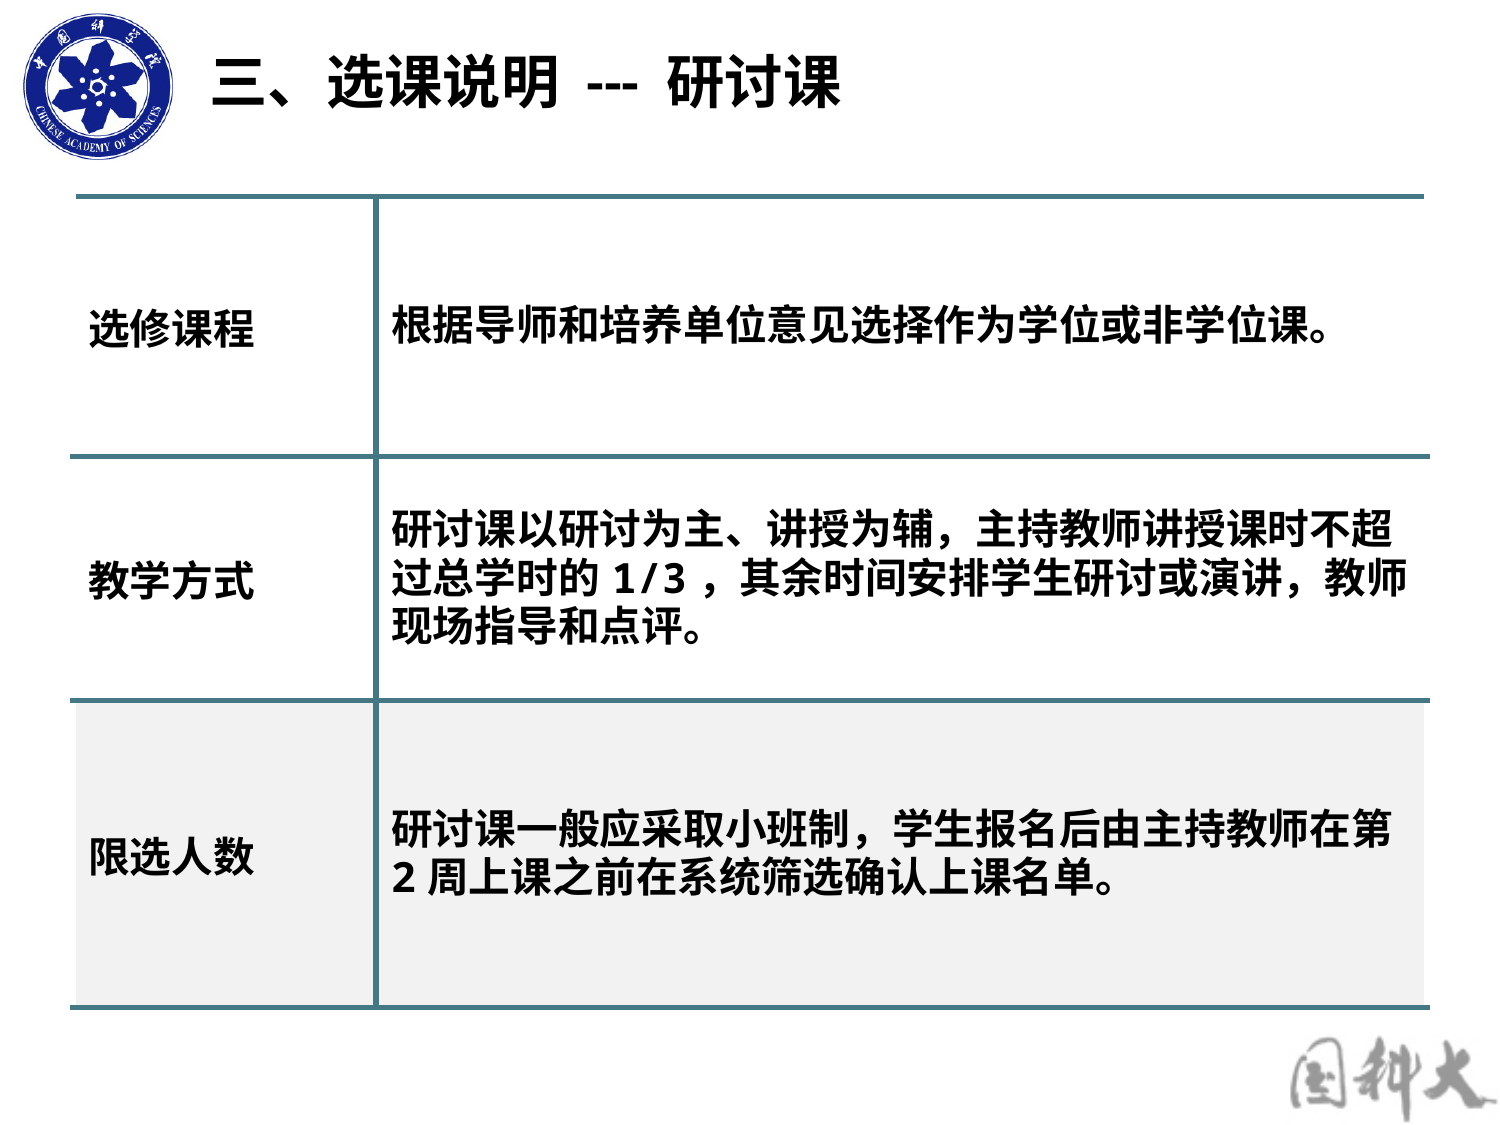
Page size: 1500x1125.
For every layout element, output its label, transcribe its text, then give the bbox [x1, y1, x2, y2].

table_cell 研讨课一般应采取小班制，学生报名后由主持教师在第2周上课之前在系统筛选确认上课名单。 [379, 703, 1424, 1005]
table_cell 限选人数 [76, 703, 373, 1005]
picture [1287, 1034, 1500, 1125]
title 三、选课说明 --- 研讨课 [200, 35, 1425, 126]
picture [0, 0, 196, 170]
table_cell 教学方式 [76, 459, 373, 698]
table_header 选修课程 [76, 199, 373, 454]
table_cell 研讨课以研讨为主、讲授为辅，主持教师讲授课时不超过总学时的1/3，其余时间安排学生研讨或演讲，教师现场指导和点评。 [379, 459, 1424, 698]
table_header 根据导师和培养单位意见选择作为学位或非学位课。 [379, 199, 1424, 454]
